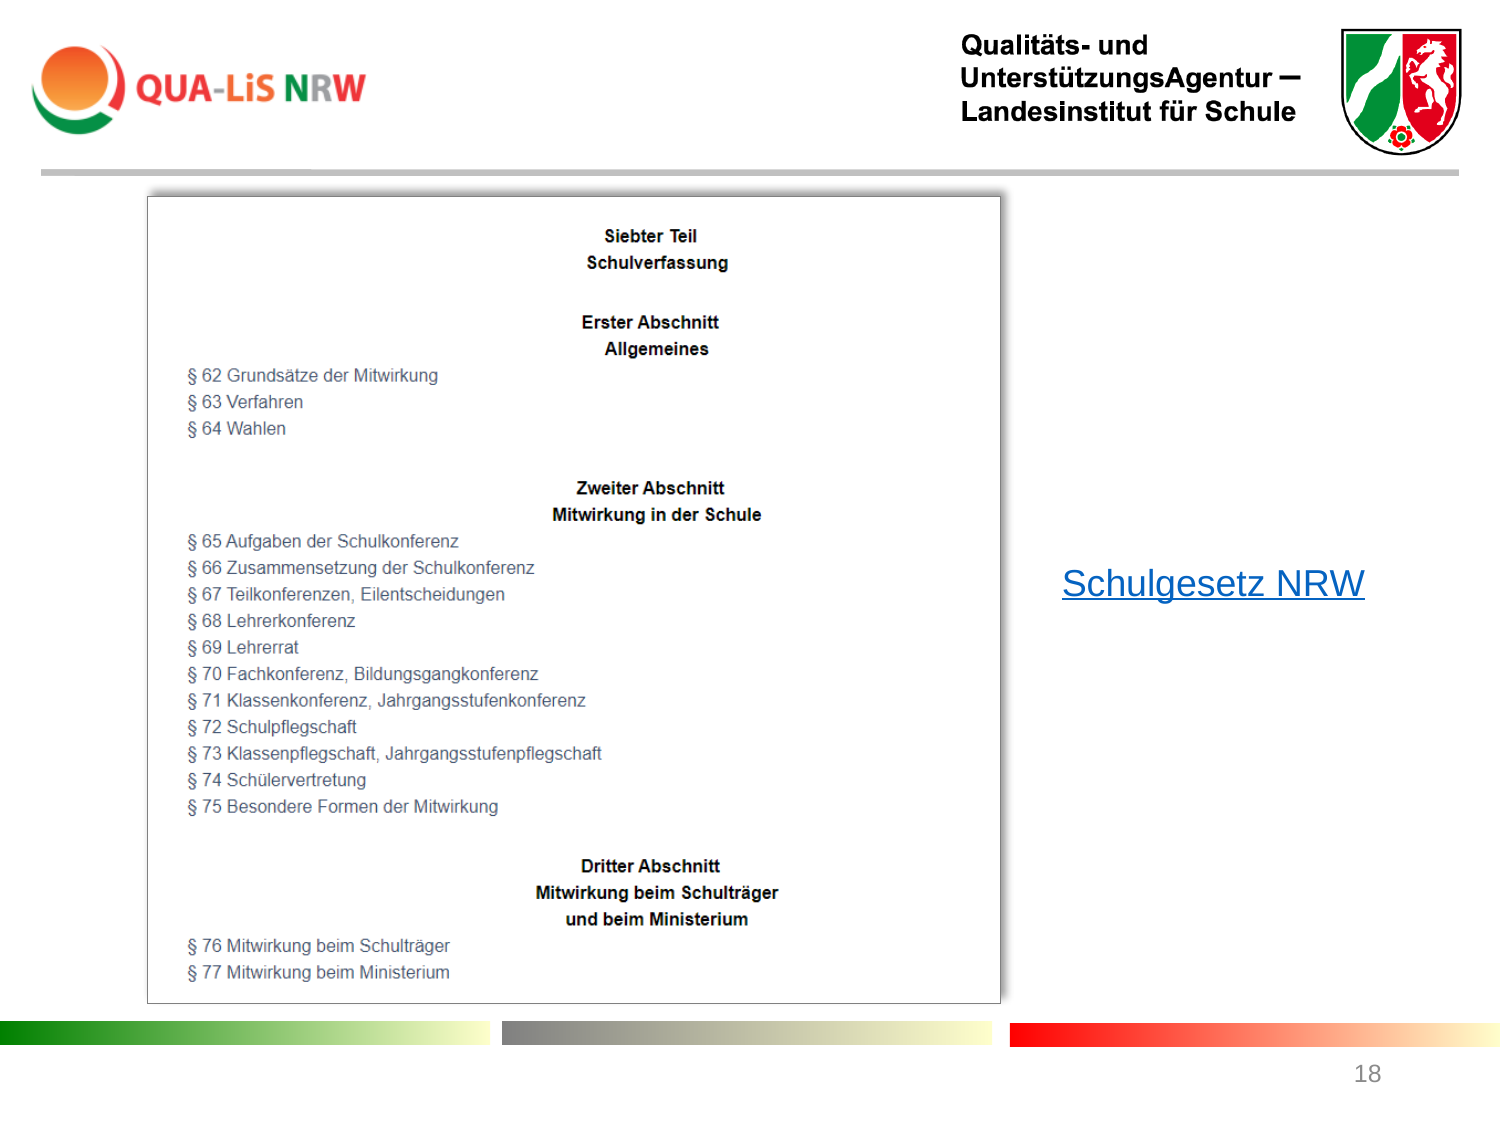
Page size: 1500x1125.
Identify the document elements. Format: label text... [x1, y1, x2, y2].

text_box Schulgesetz NRW [1047, 551, 1381, 611]
text_box [512, 1042, 988, 1103]
picture [938, 19, 1471, 162]
slide_number 18 [1059, 1042, 1397, 1103]
picture [147, 196, 1001, 1004]
picture [29, 39, 372, 138]
